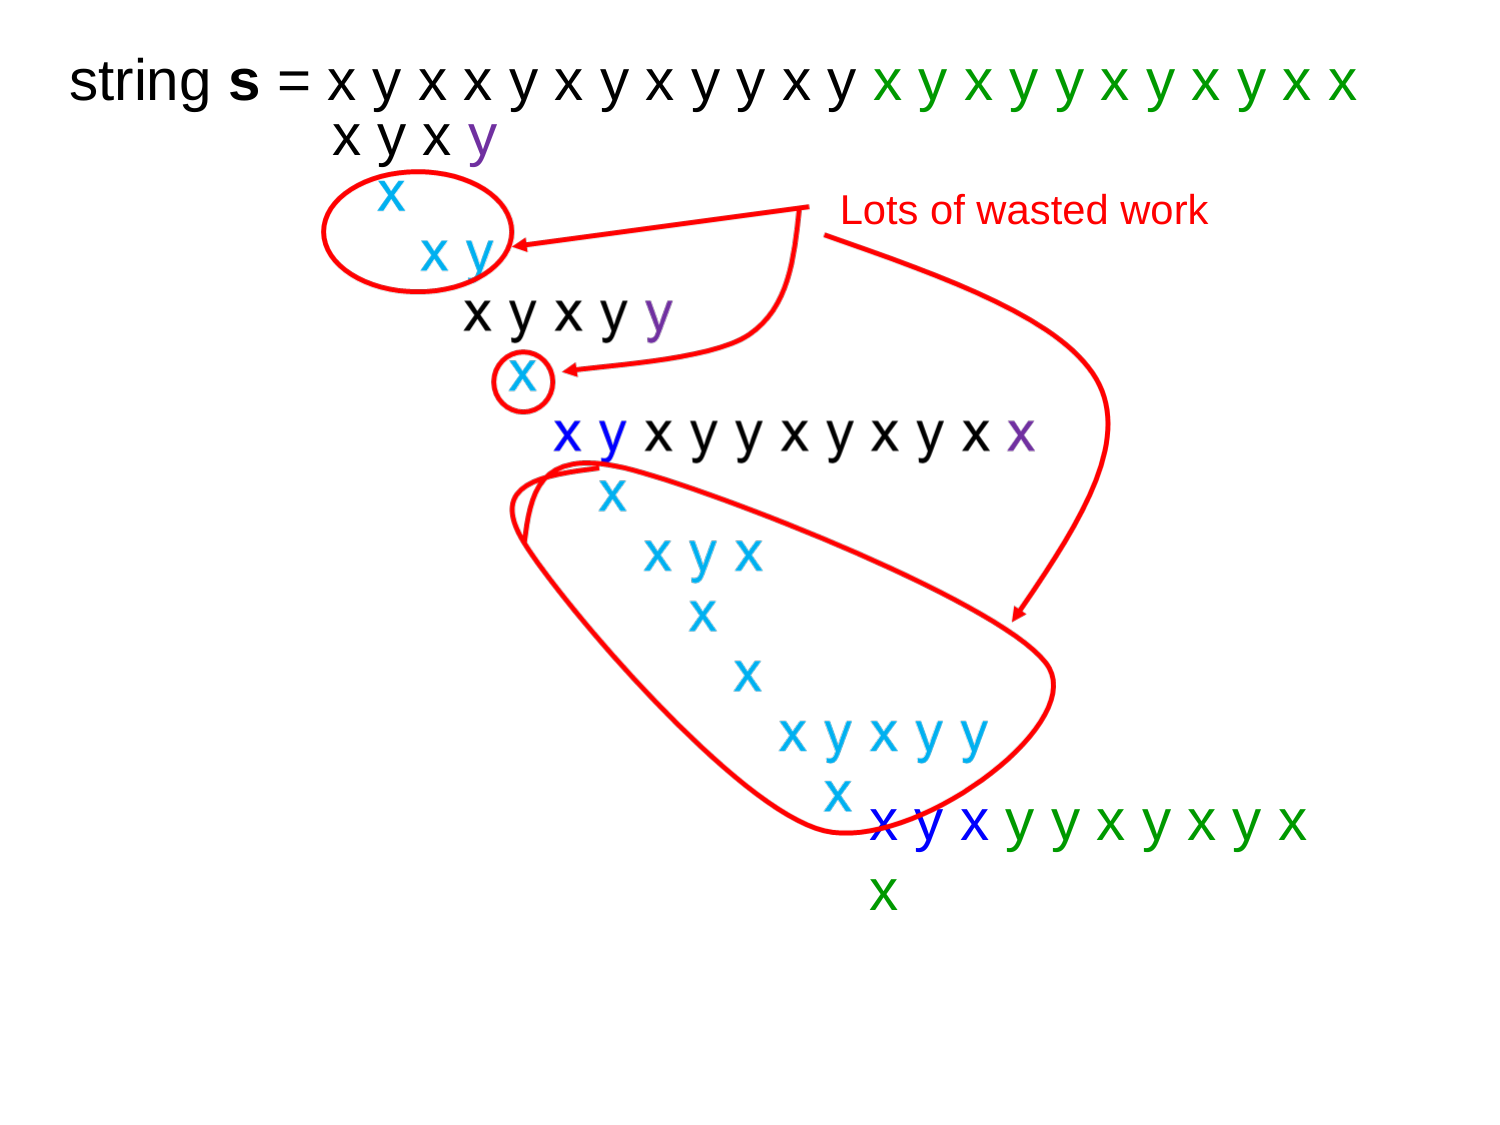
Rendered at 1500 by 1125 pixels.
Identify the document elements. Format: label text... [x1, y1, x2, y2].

picture [321, 137, 1112, 861]
text_box Lots of wasted work [1115, 175, 1298, 240]
text_box x y x y y x y x y x x [854, 774, 1368, 930]
text_box x y x y [13, 90, 513, 175]
text_box string s = x y x x y x y x y y x y x y x y y x y x y x x [54, 35, 1413, 120]
